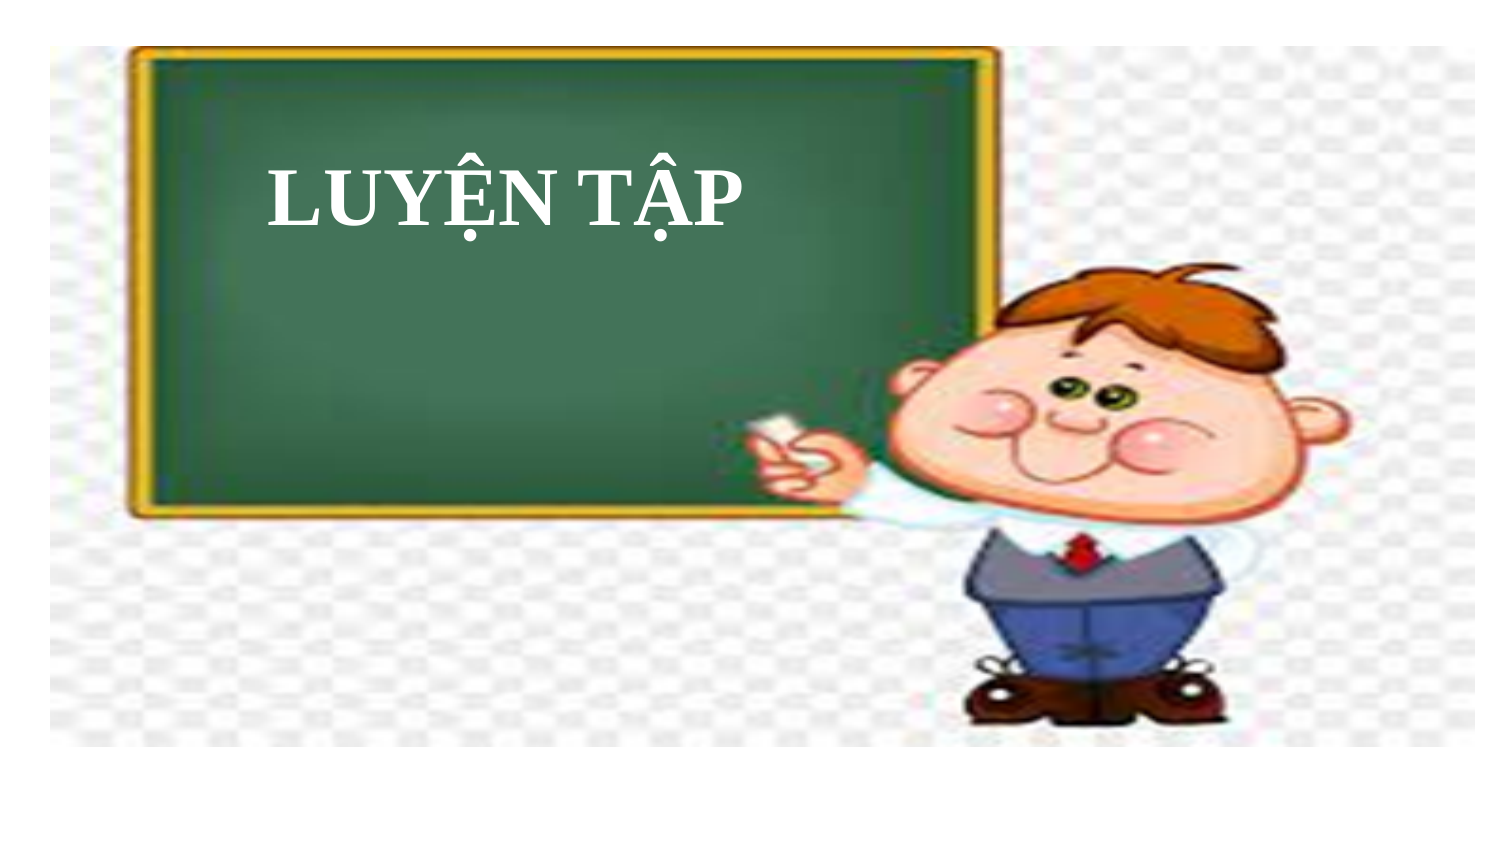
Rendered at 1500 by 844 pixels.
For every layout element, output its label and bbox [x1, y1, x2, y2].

picture [49, 46, 1476, 748]
